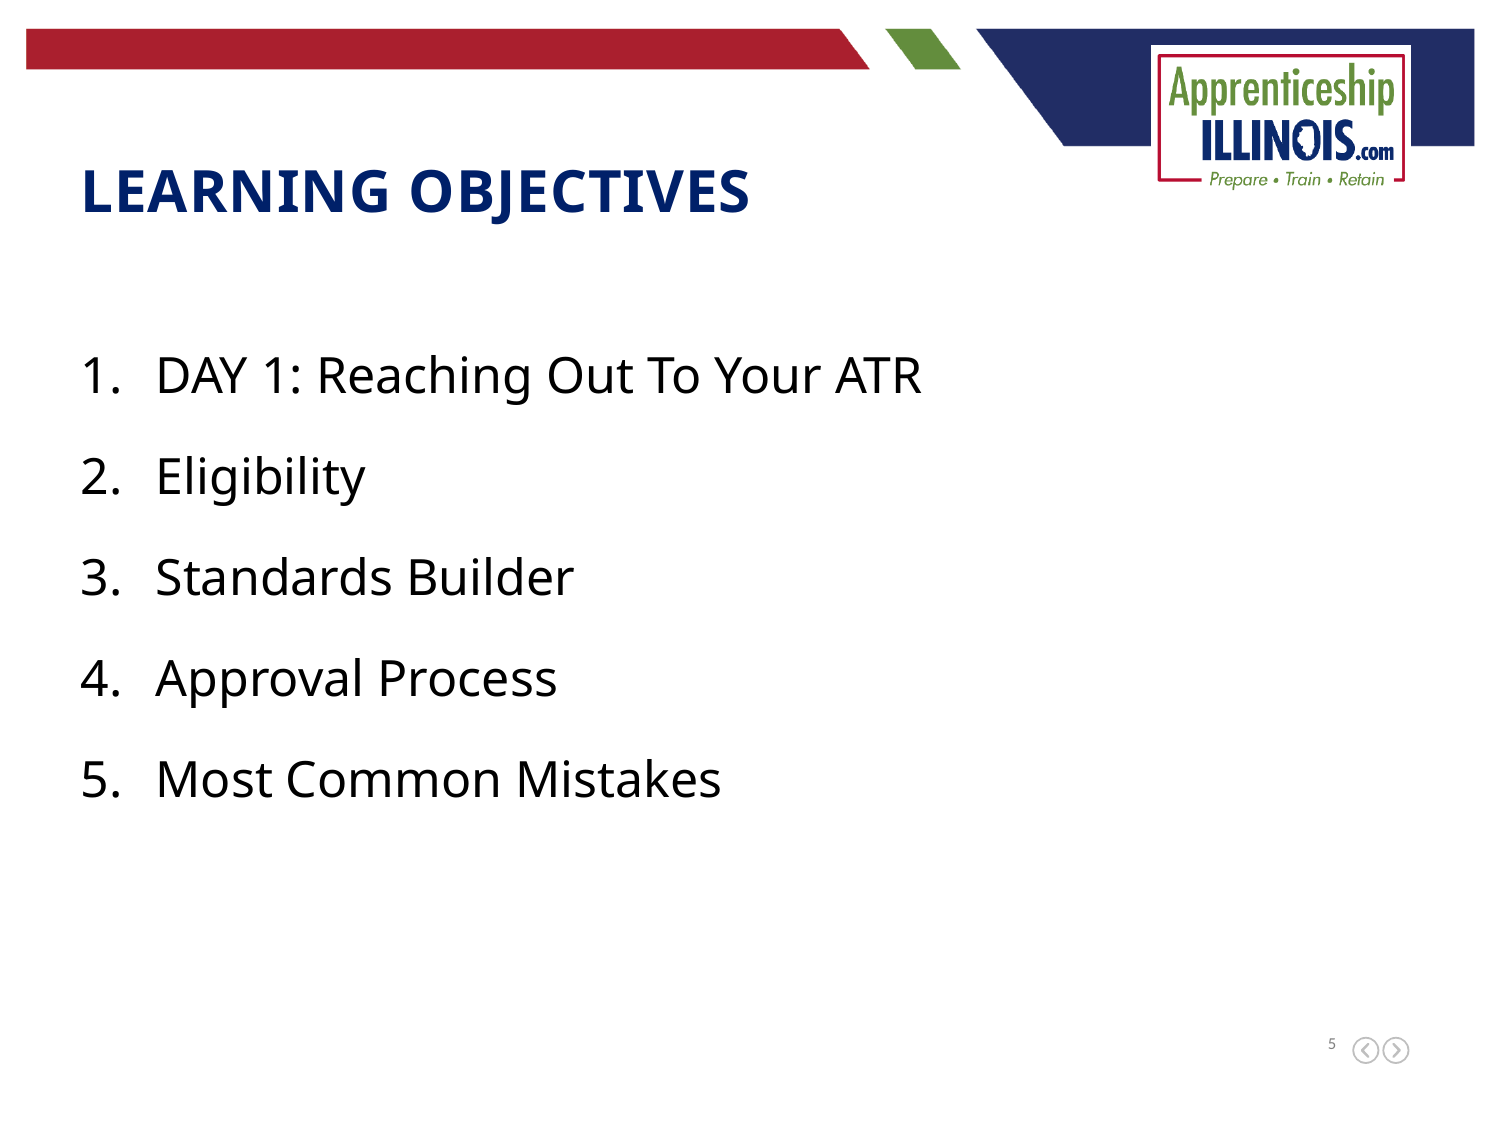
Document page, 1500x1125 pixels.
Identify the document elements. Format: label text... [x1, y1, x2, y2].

picture [0, 2, 1500, 193]
list Learning Objectives [80, 153, 1187, 238]
list DAY 1: Reaching Out To Your ATR Eligibility Standards Builder Approval Process Most Common Mistakes [80, 339, 1419, 1019]
